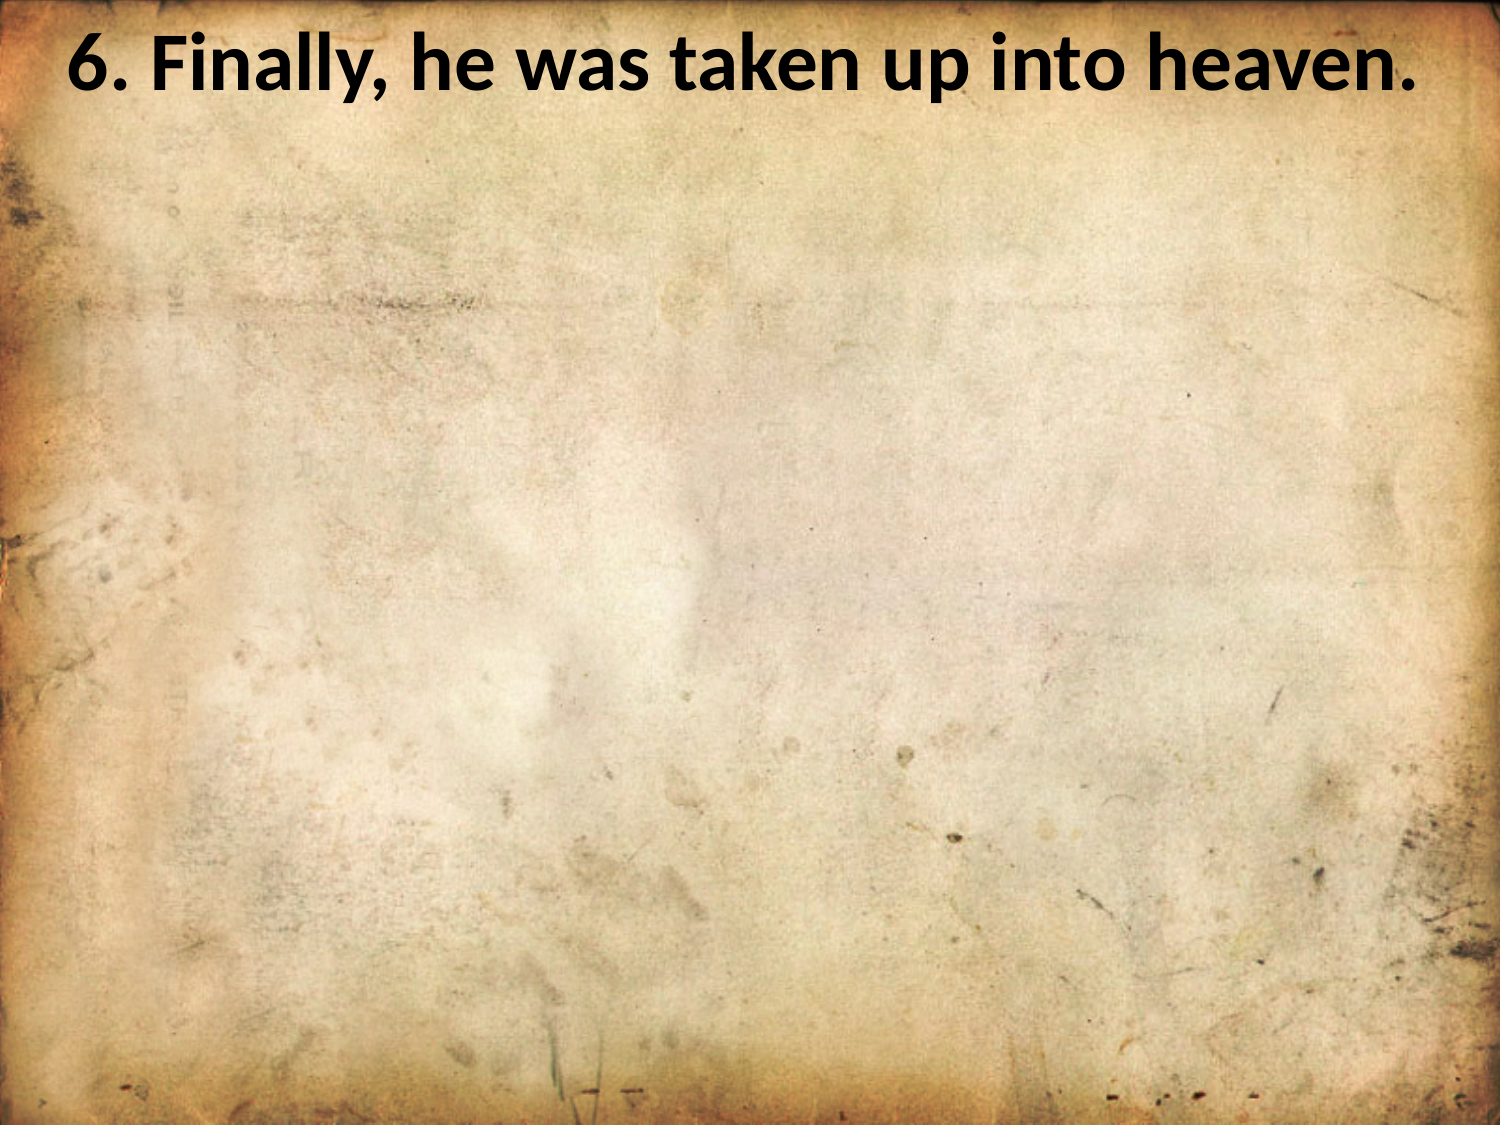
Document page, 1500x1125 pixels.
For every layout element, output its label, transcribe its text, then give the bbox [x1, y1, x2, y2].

text_box 6. Finally, he was taken up into heaven. [12, 0, 1475, 215]
picture [0, 0, 1500, 1125]
